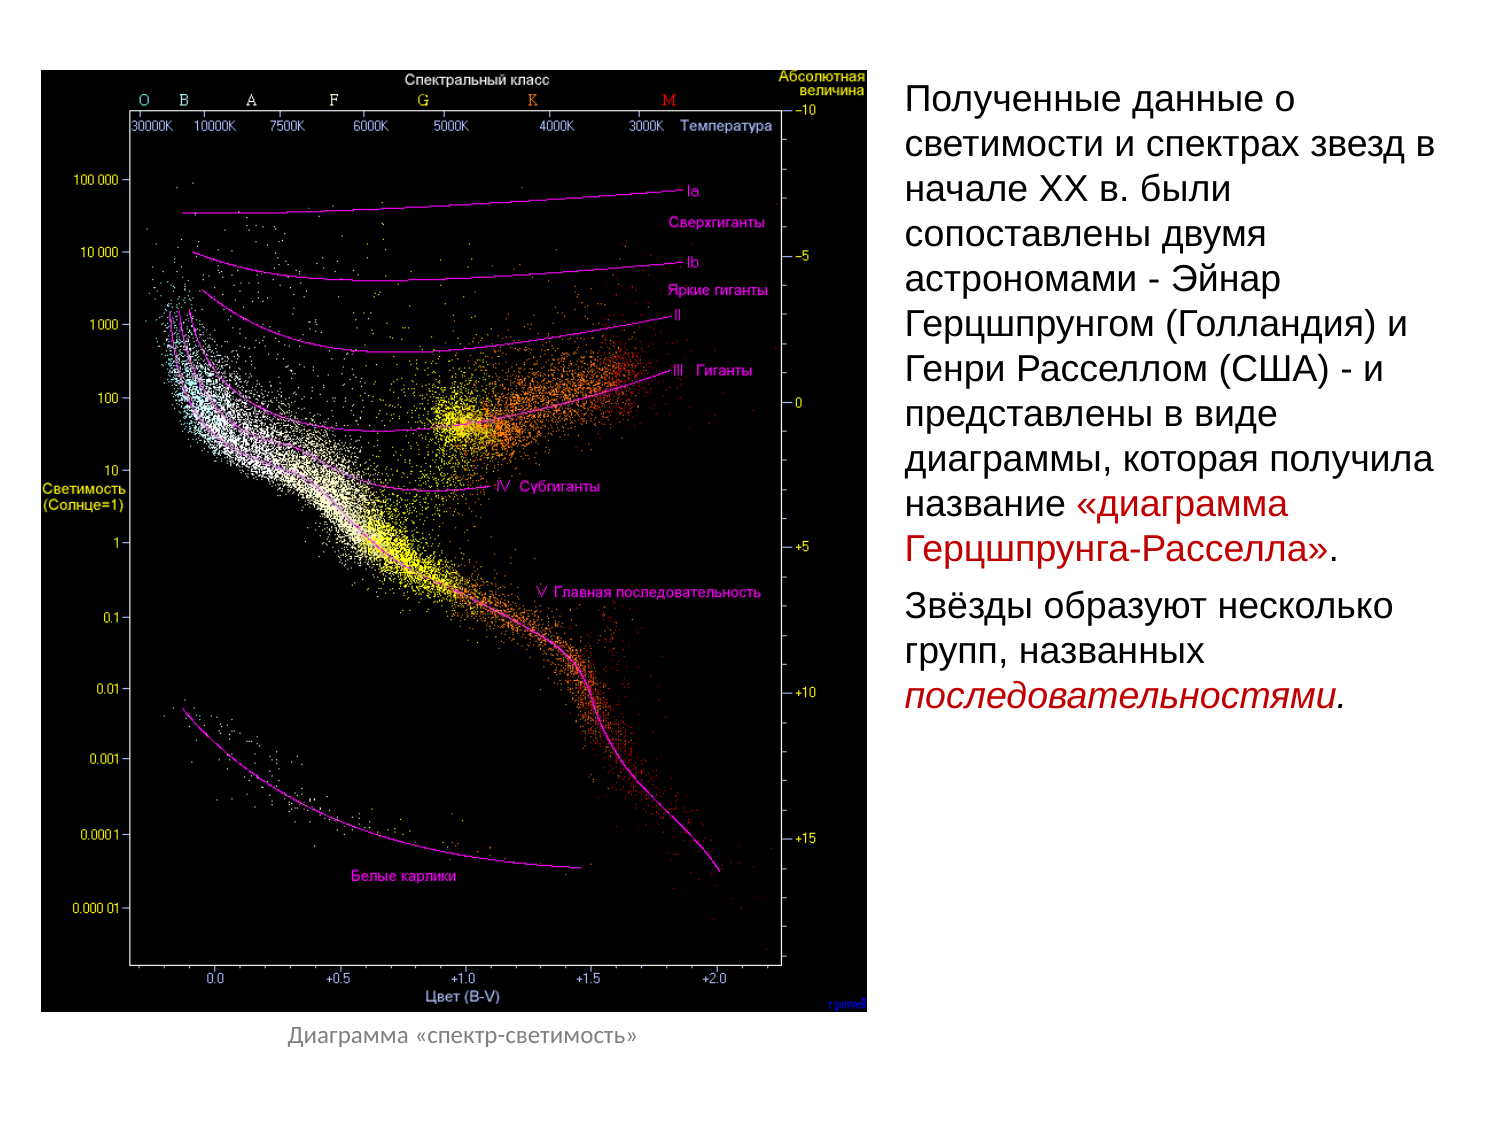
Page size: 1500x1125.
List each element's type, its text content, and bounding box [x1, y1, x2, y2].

text_box Диаграмма «спектр-светимость» [29, 1011, 897, 1057]
text_box Полученные данные о светимости и спектрах звезд в начале XX в. были сопоставлены двумя астрономами - Эйнар Герцшпрунгом (Голландия) и Генри Расселлом (США) - и представлены в виде диаграммы, которая получила название «диаграмма Герцшпрунга-Расселла». Звёзды образуют несколько групп, названных последовательностями. [896, 66, 1483, 724]
picture [41, 70, 868, 1012]
